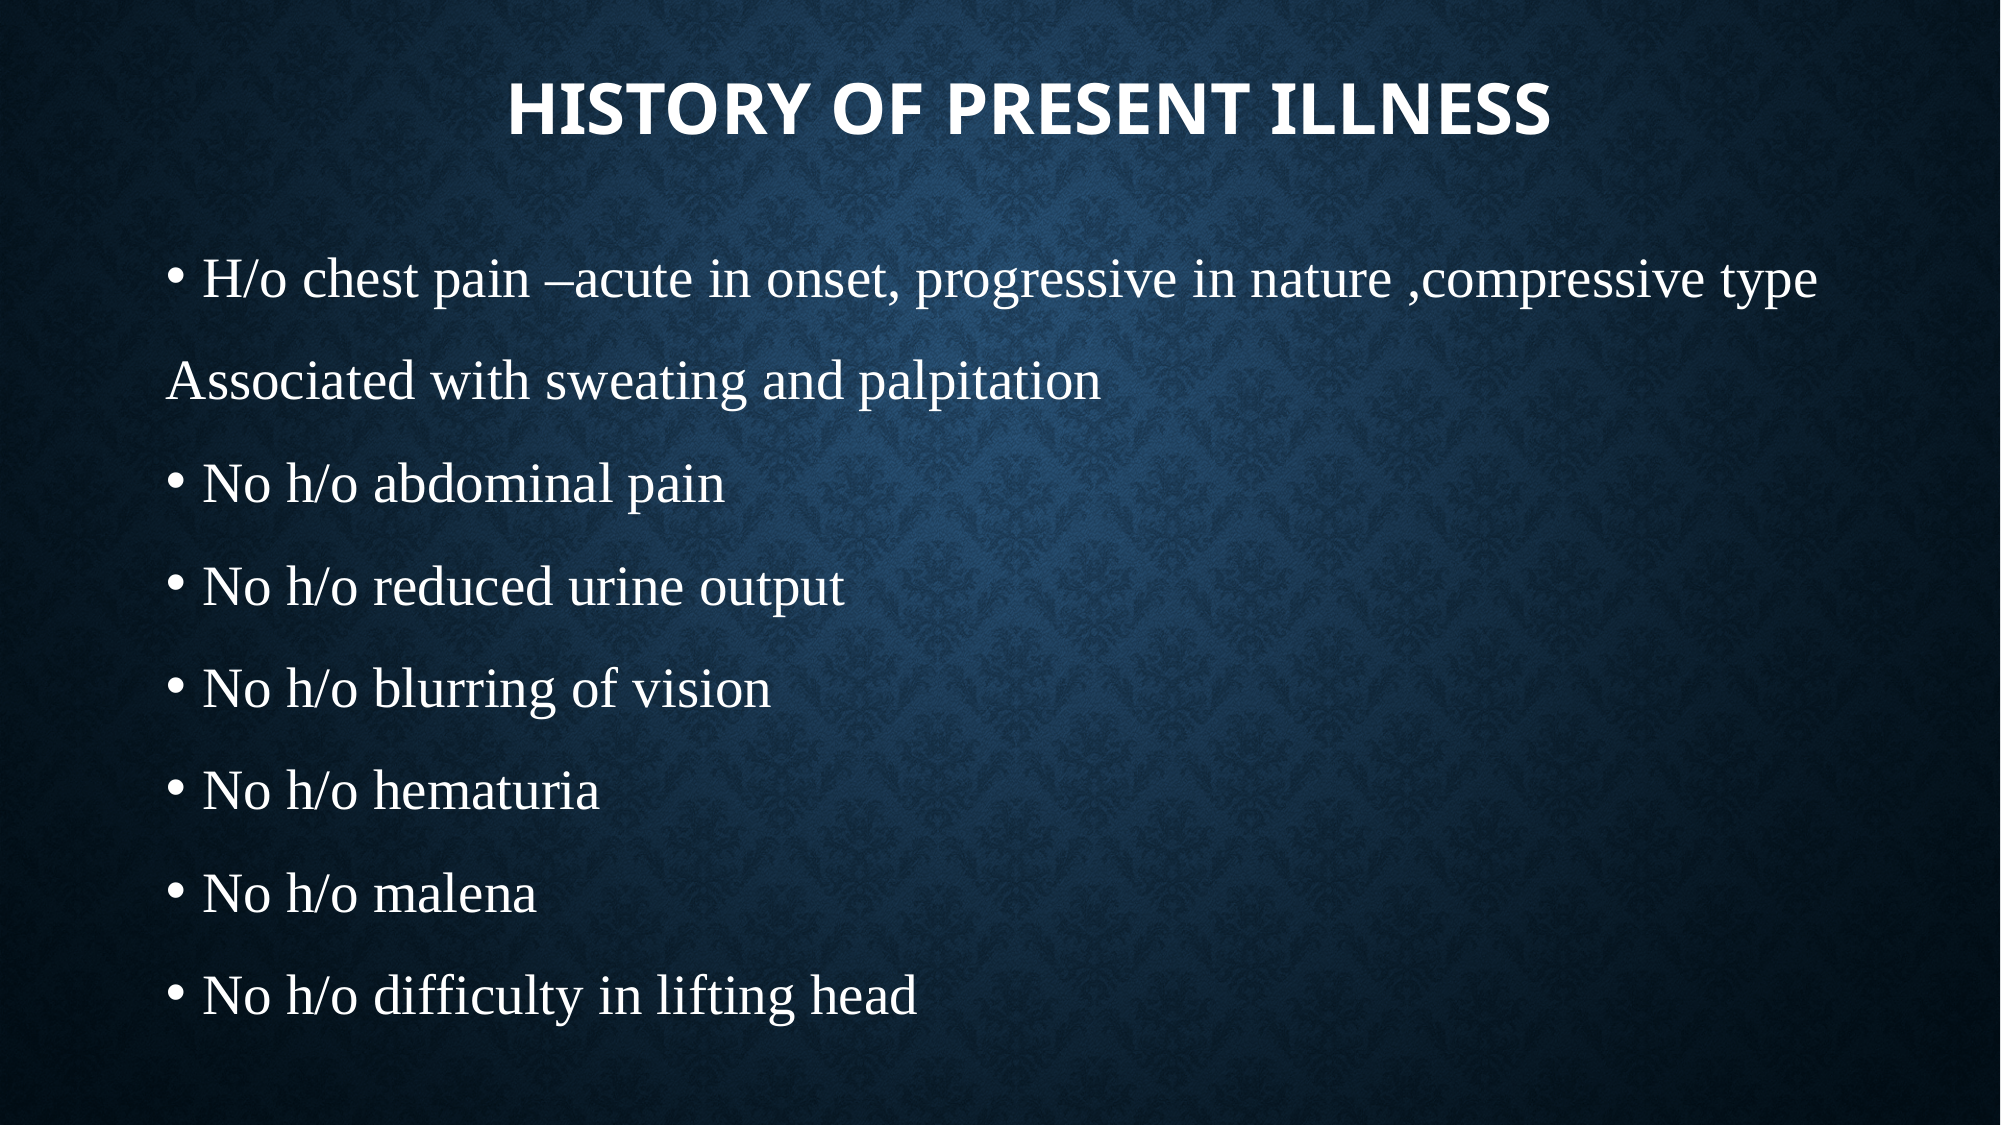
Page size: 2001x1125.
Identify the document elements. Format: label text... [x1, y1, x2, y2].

title History of present illness [241, 25, 1817, 149]
list H/o chest pain –acute in onset, progressive in nature ,compressive type Associated with sweating and palpitation No h/o abdominal pain No h/o reduced urine output No h/o blurring of vision No h/o hematuria No h/o malena No h/o difficulty in lifting head [150, 149, 1850, 1100]
